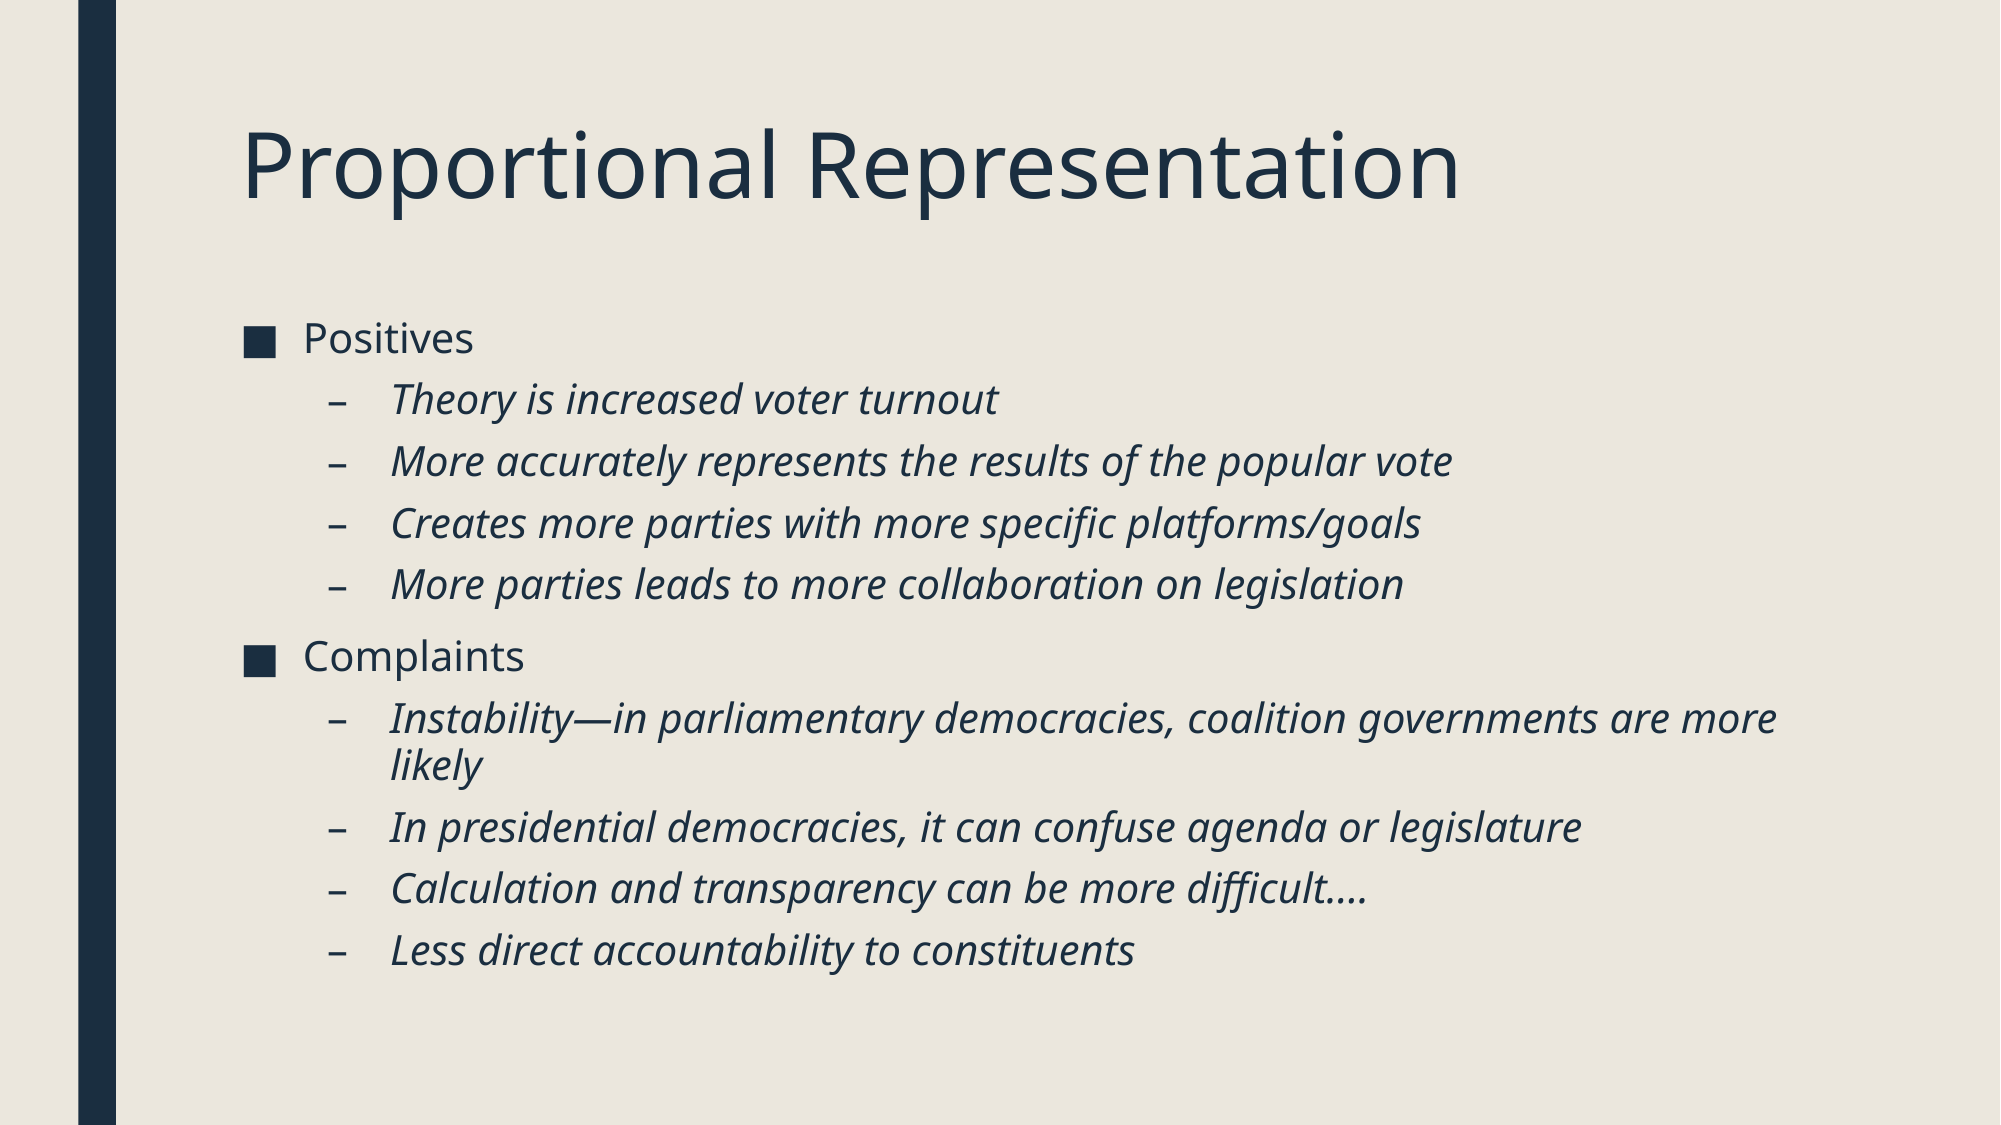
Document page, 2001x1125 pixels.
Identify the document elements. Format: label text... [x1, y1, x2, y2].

list Positives Theory is increased voter turnout More accurately represents the results of the popular vote Creates more parties with more specific platforms/goals More parties leads to more collaboration on legislation Complaints Instability—in parliamentary democracies, coalition governments are more likely In presidential democracies, it can confuse agenda or legislature Calculation and transparency can be more difficult…. Less direct accountability to constituents [225, 308, 1800, 1017]
title Proportional Representation [225, 112, 1800, 308]
